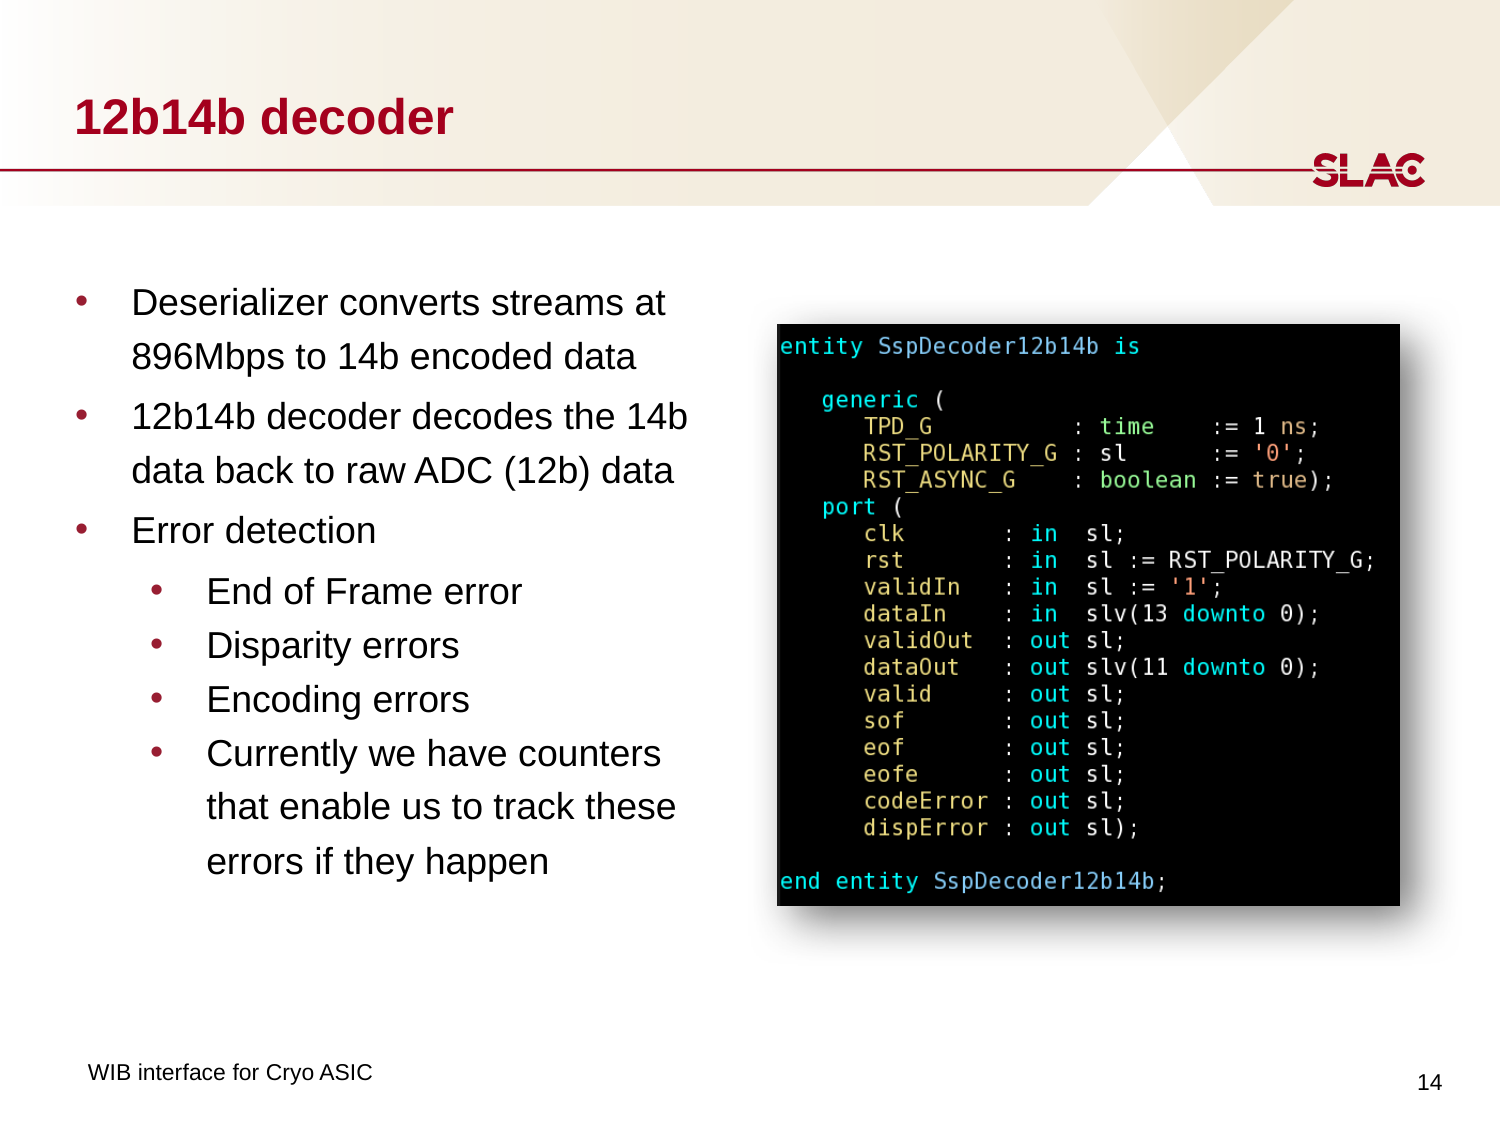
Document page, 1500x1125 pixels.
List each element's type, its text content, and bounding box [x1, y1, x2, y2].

list Deserializer converts streams at 896Mbps to 14b encoded data 12b14b decoder decodes the 14b data back to raw ADC (12b) data Error detection End of Frame error Disparity errors Encoding errors Currently we have counters that enable us to track these errors if they happen [74, 268, 726, 1050]
title 12b14b decoder [73, 20, 1404, 146]
picture [0, 0, 1500, 206]
footer WIB interface for Cryo ASIC [73, 1050, 863, 1102]
picture [777, 324, 1401, 906]
slide_number 14 [1405, 1036, 1458, 1125]
